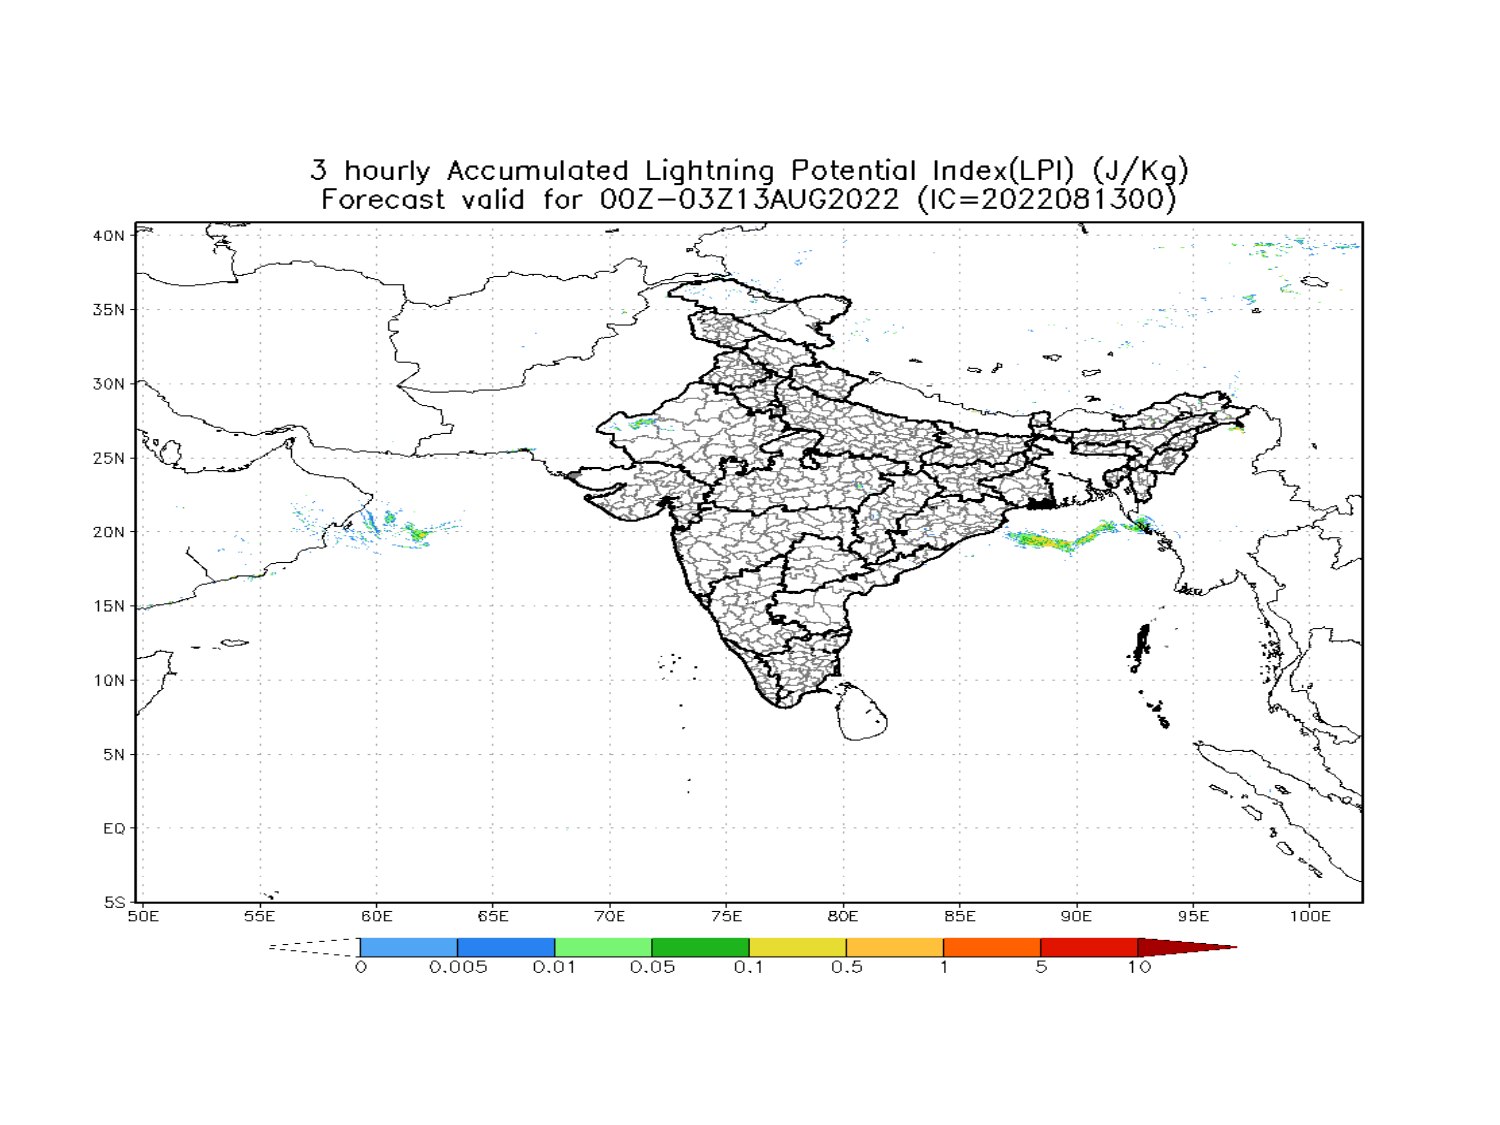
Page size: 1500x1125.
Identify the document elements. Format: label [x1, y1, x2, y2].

picture [74, 149, 1426, 976]
